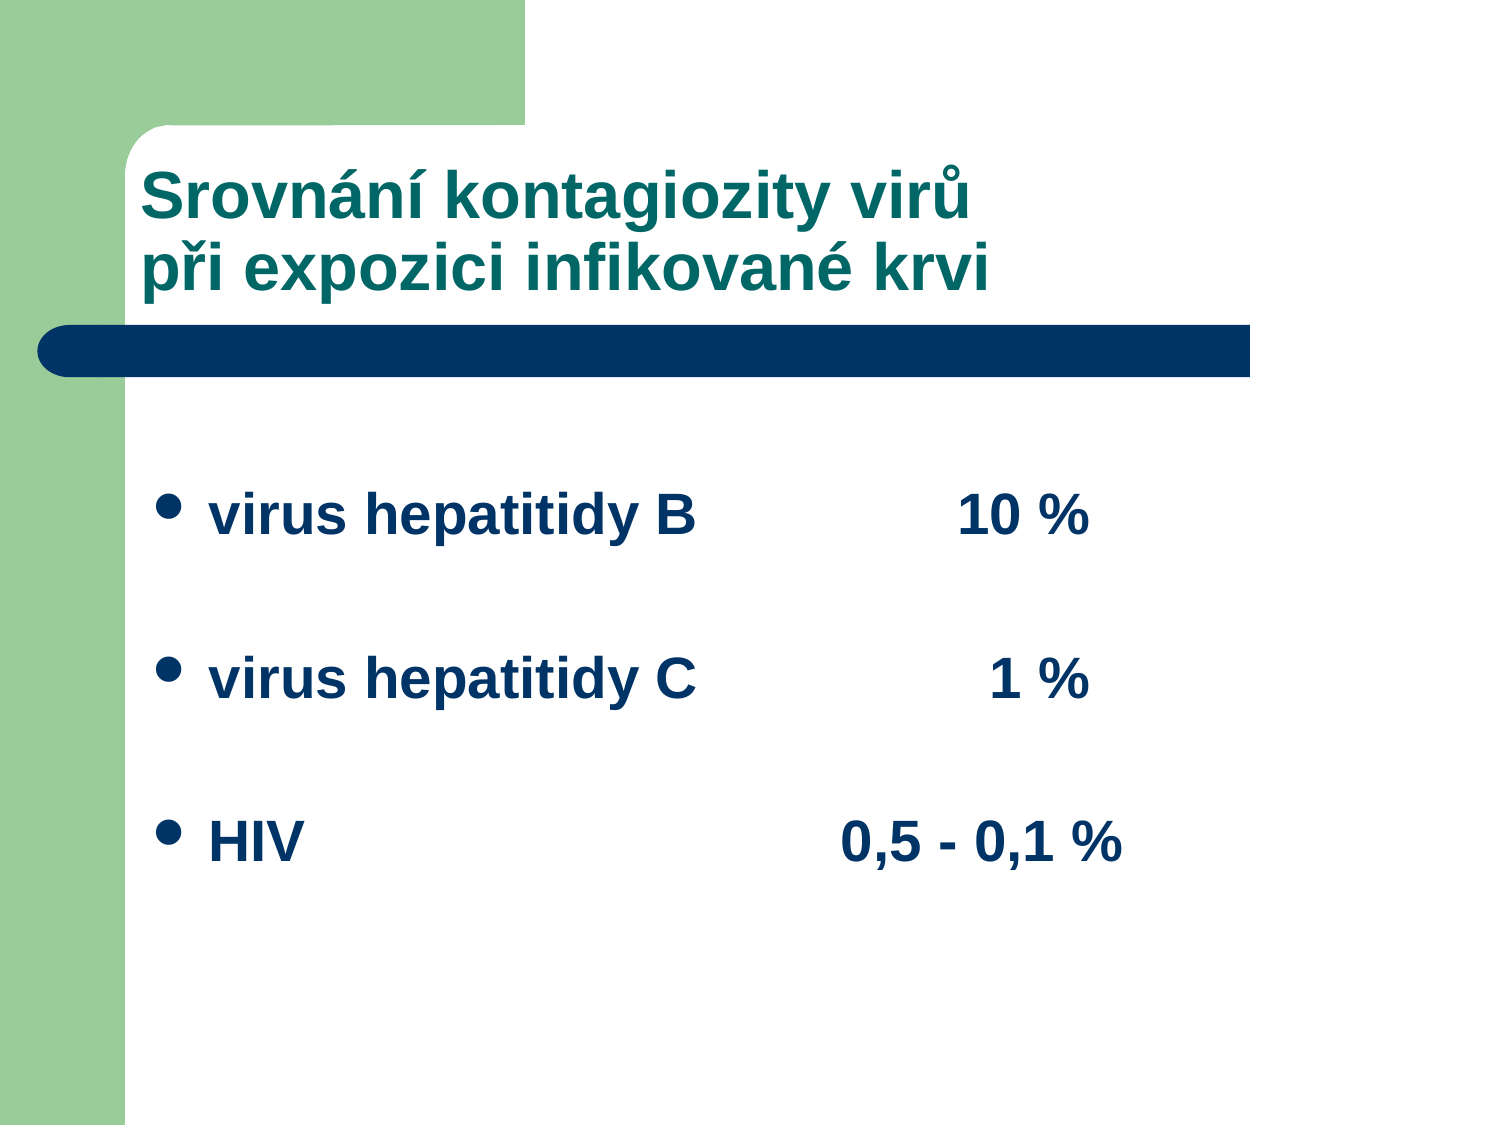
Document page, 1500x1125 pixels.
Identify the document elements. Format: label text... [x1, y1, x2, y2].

list virus hepatitidy B 10 % virus hepatitidy C 1 % HIV 0,5 - 0,1 % [137, 387, 1400, 999]
title Srovnání kontagiozity virů při expozici infikované krvi [125, 125, 1425, 313]
